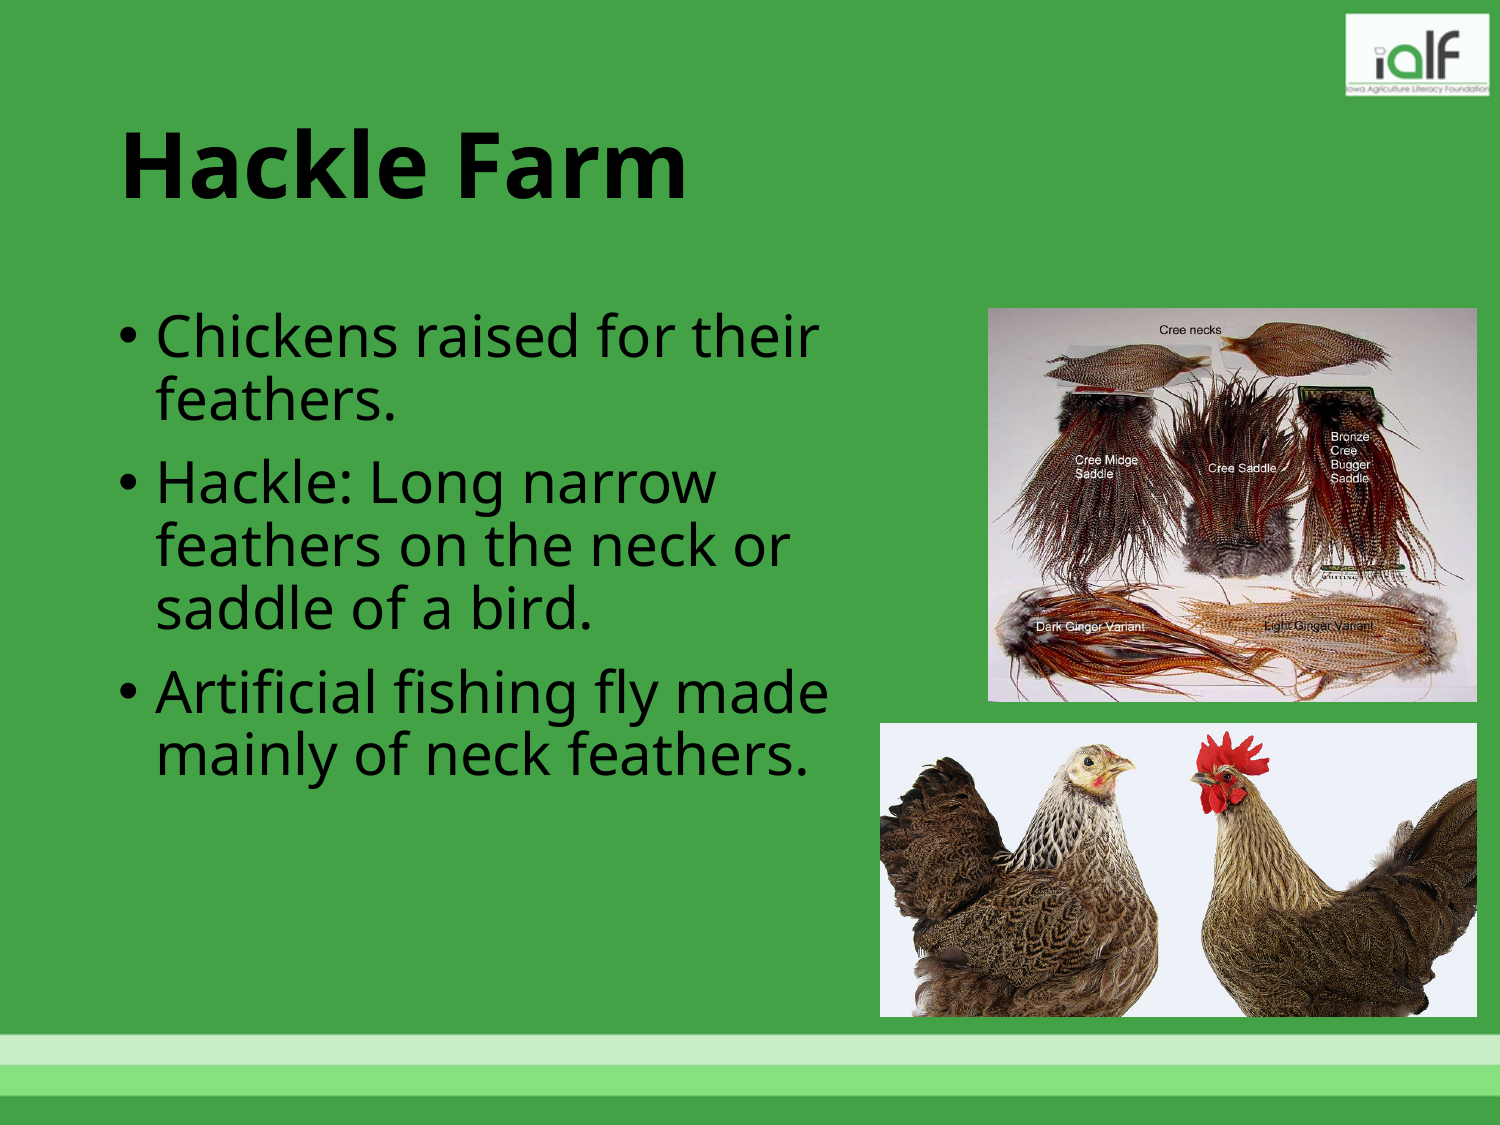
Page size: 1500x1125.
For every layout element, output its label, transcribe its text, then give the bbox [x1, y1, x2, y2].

title Hackle Farm [103, 59, 1397, 278]
list Chickens raised for their feathers. Hackle: Long narrow feathers on the neck or saddle of a bird. Artificial fishing fly made mainly of neck feathers. [103, 299, 881, 1014]
picture [0, 0, 1500, 1125]
